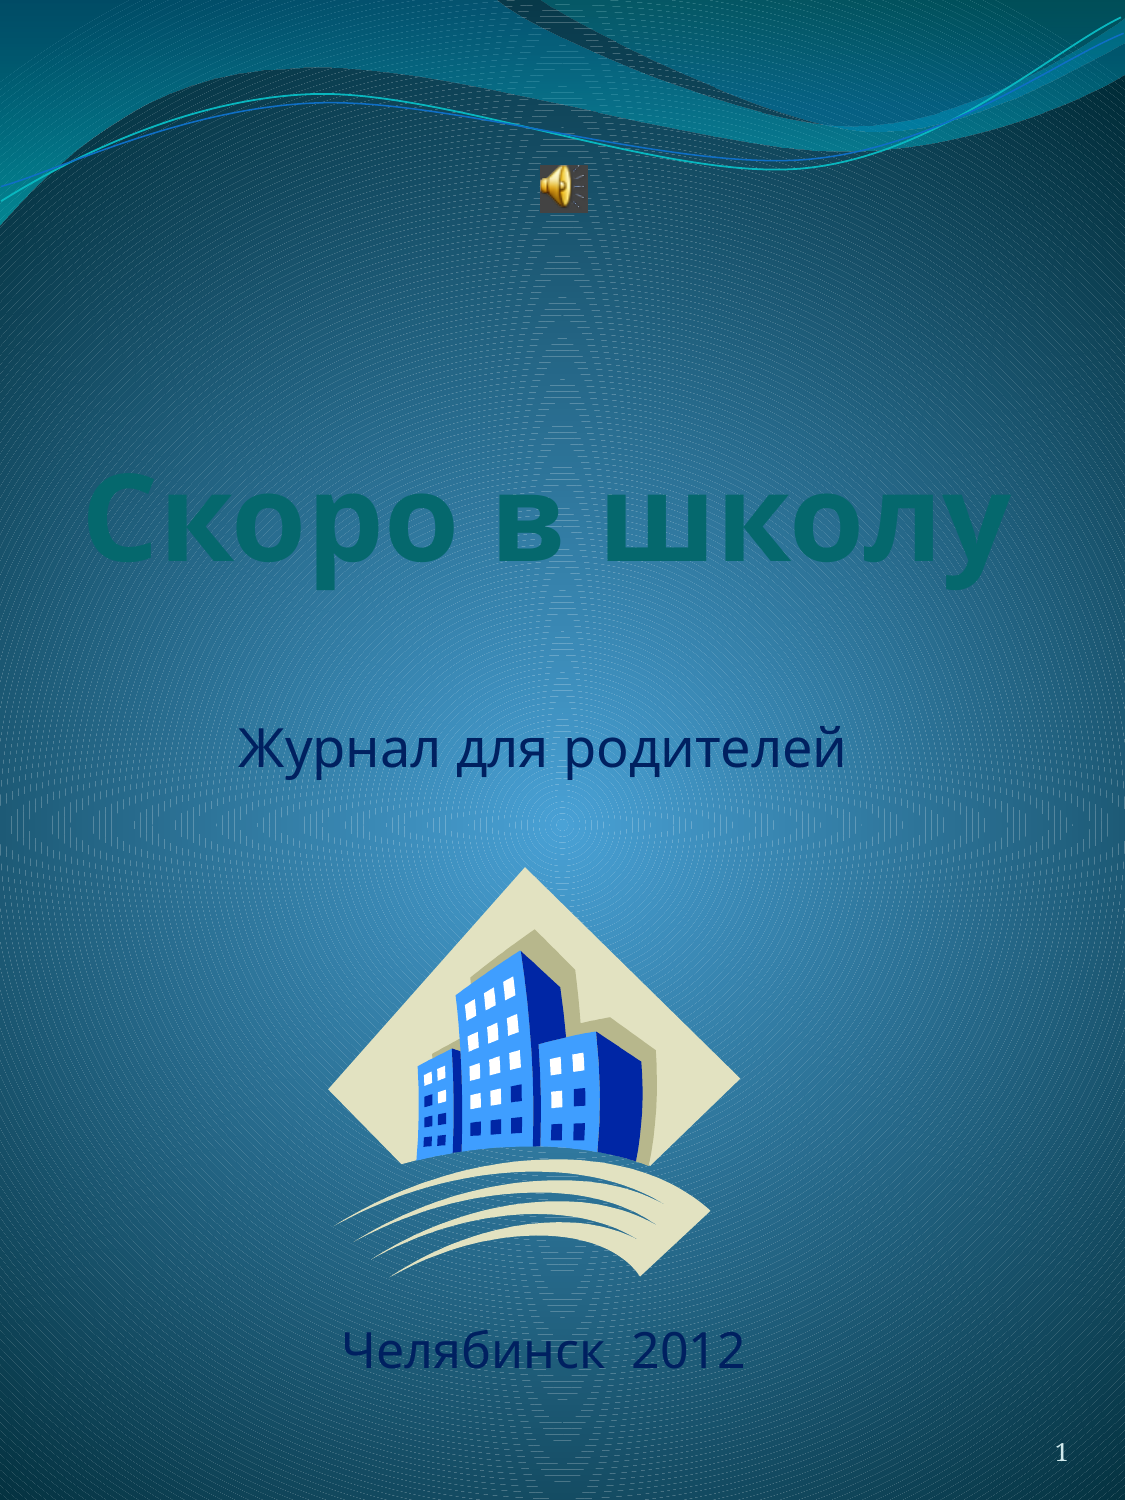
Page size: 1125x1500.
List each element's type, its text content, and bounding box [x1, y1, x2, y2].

picture [327, 866, 741, 1278]
title Скоро в школу [65, 300, 1032, 586]
picture [538, 163, 590, 215]
slide_number 1 [975, 1390, 1069, 1471]
subtitle Журнал для родителей Челябинск 2012 [65, 706, 1032, 1500]
